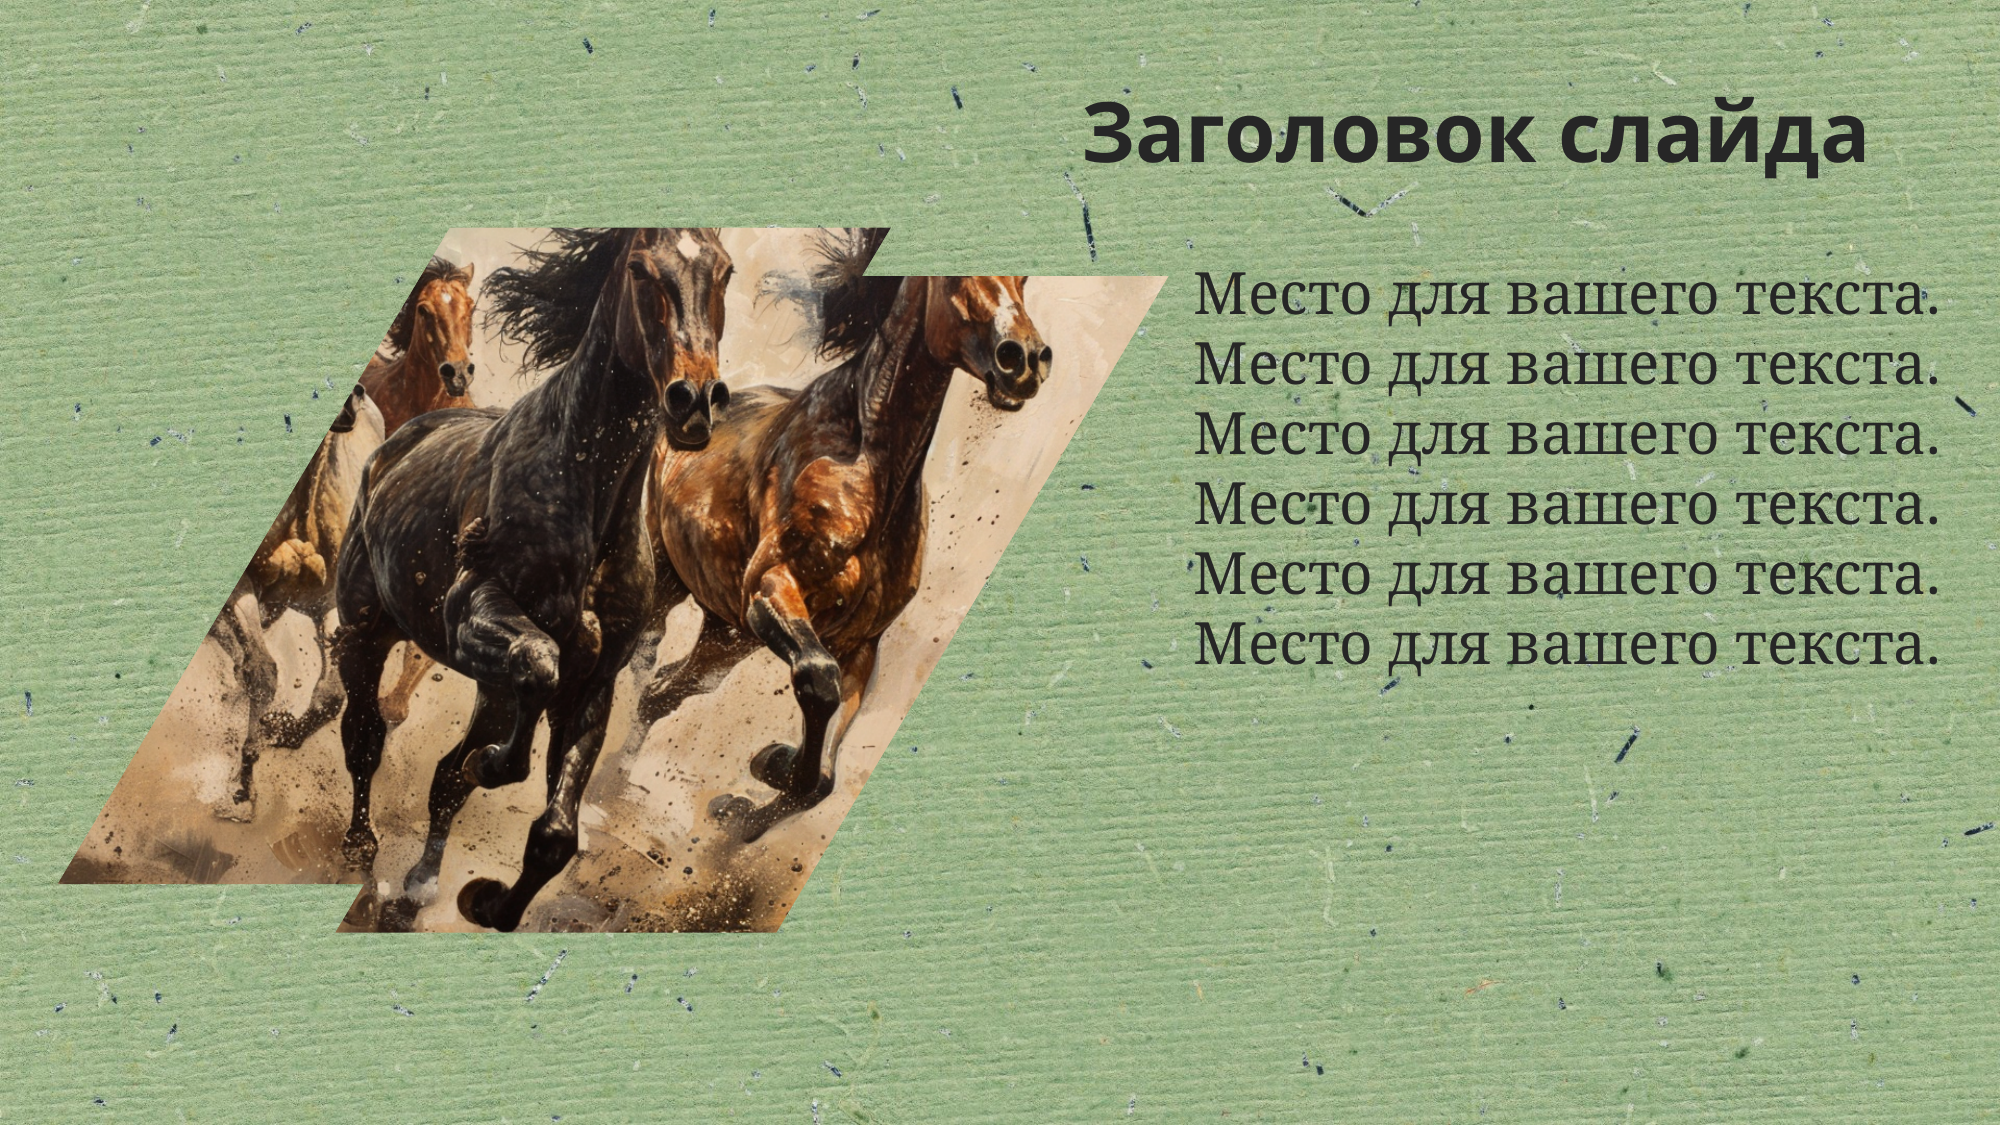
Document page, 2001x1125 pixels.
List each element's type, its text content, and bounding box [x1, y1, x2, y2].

picture [57, 227, 1169, 933]
text_box Место для вашего текста. Место для вашего текста. Место для вашего текста. Место для вашего текста. Место для вашего текста. Место для вашего текста. [1169, 248, 1957, 754]
text_box Заголовок слайда [1066, 83, 1971, 301]
